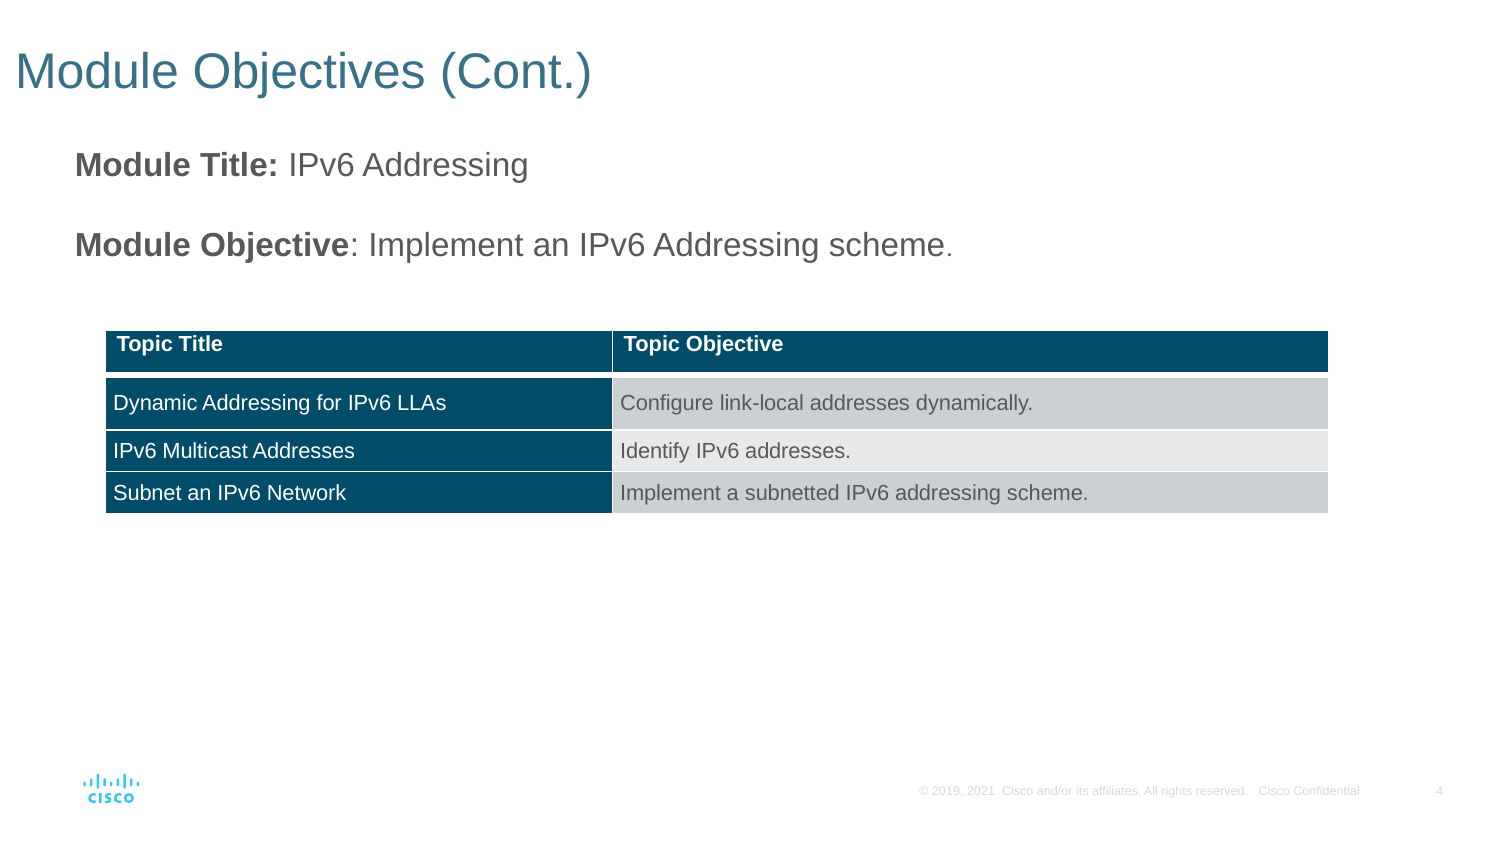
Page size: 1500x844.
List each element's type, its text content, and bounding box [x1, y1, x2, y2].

table_cell Implement a subnetted IPv6 addressing scheme. [613, 472, 1328, 513]
table_cell Identify IPv6 addresses. [613, 431, 1328, 471]
table_cell Configure link-local addresses dynamically. [613, 378, 1328, 429]
table_header Topic Title [106, 331, 612, 372]
text_box Module Title: IPv6 Addressing Module Objective: Implement an IPv6 Addressing scheme. [59, 135, 1375, 316]
table_header Topic Objective [613, 331, 1328, 372]
table_cell Dynamic Addressing for IPv6 LLAs [106, 378, 612, 429]
table_cell Subnet an IPv6 Network [106, 472, 612, 513]
table_cell IPv6 Multicast Addresses [106, 431, 612, 471]
title Module Objectives (Cont.) [0, 6, 1500, 131]
